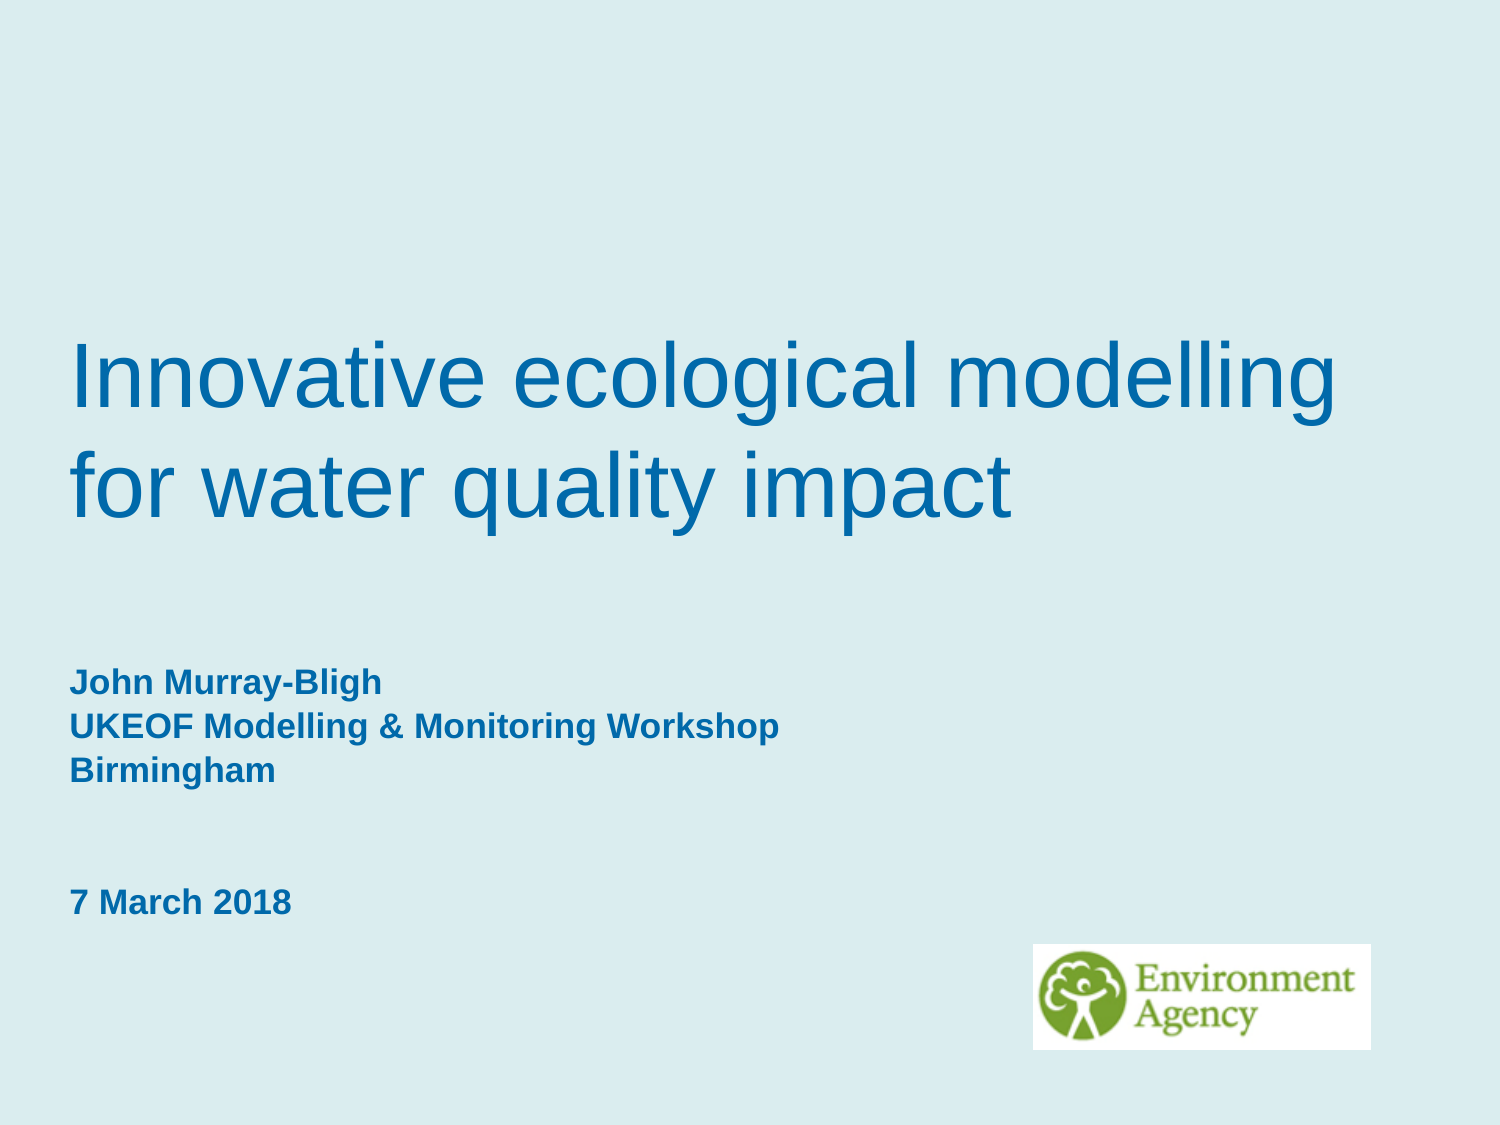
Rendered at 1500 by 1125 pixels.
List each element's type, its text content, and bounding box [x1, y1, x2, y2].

picture [1033, 944, 1372, 1050]
title Innovative ecological modelling for water quality impact [54, 302, 1434, 550]
subtitle John Murray-Bligh UKEOF Modelling & Monitoring Workshop Birmingham 7 March 2018 [54, 656, 1448, 945]
